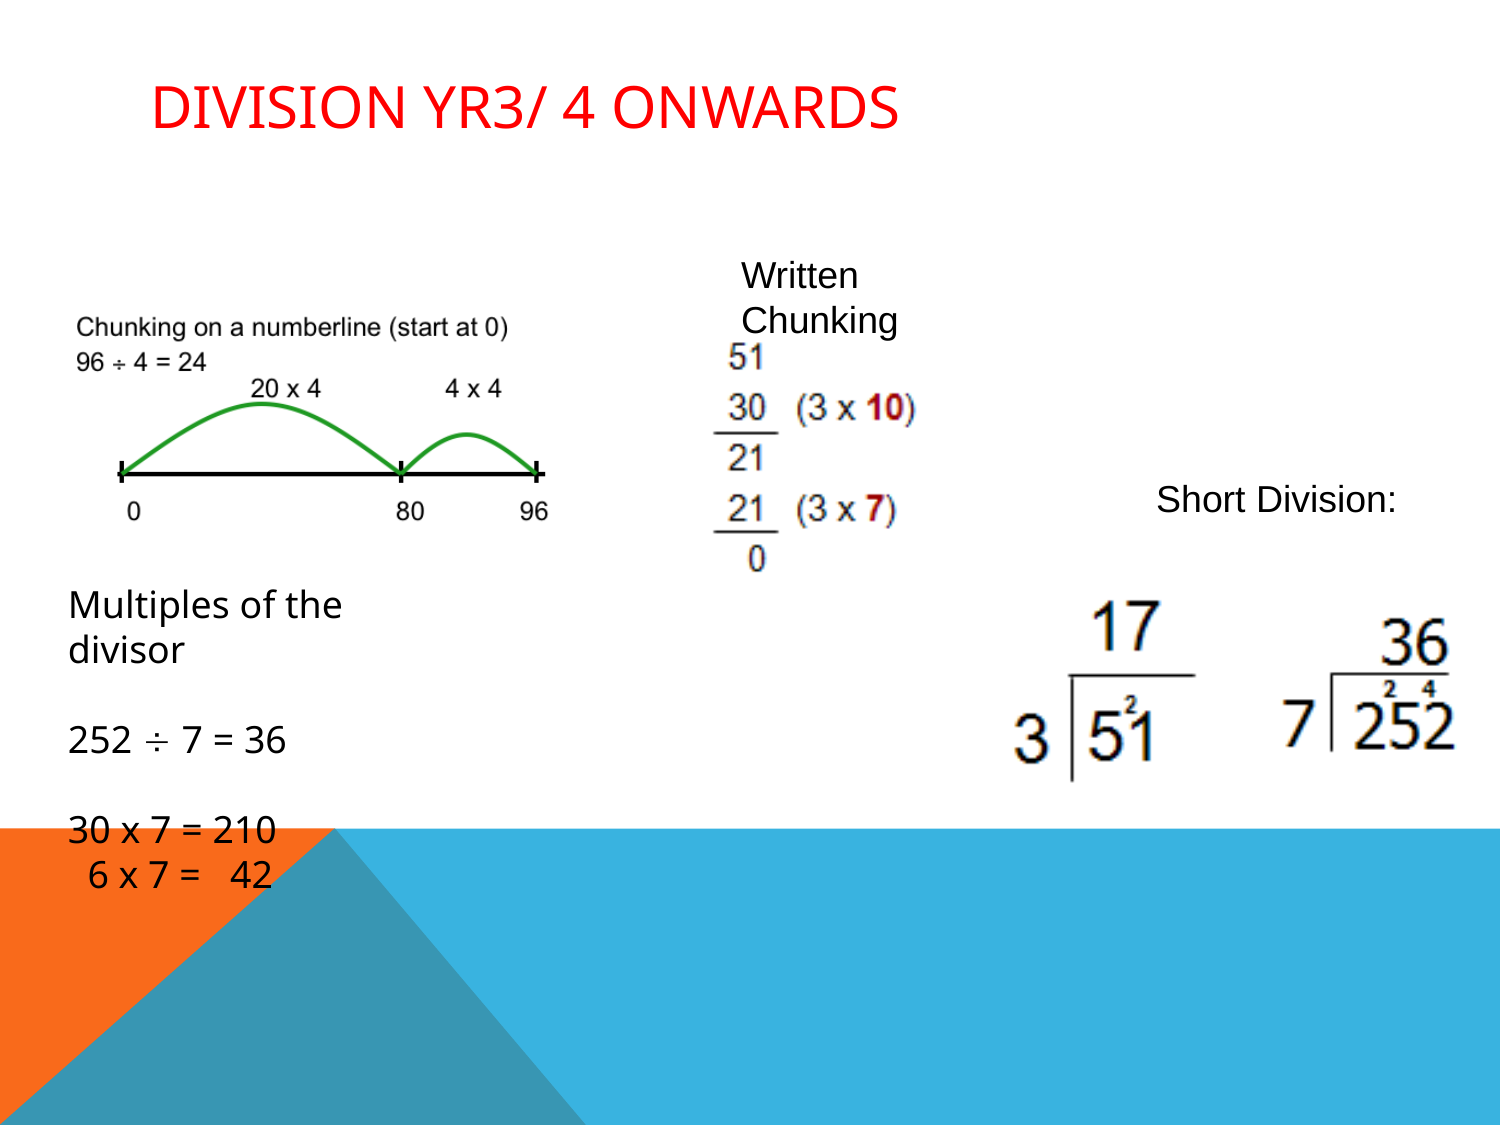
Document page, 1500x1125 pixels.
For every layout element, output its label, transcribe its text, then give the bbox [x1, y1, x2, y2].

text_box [76, 314, 650, 529]
text_box Multiples of the divisor 252  7 = 36 30 x 7 = 210 6 x 7 = 42 [53, 574, 479, 904]
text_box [944, 314, 1500, 529]
picture [655, 302, 940, 596]
title Division yr3/ 4 onwards [135, 60, 1369, 150]
picture [1245, 573, 1487, 789]
text_box Written Chunking [726, 243, 927, 300]
picture [974, 562, 1219, 811]
